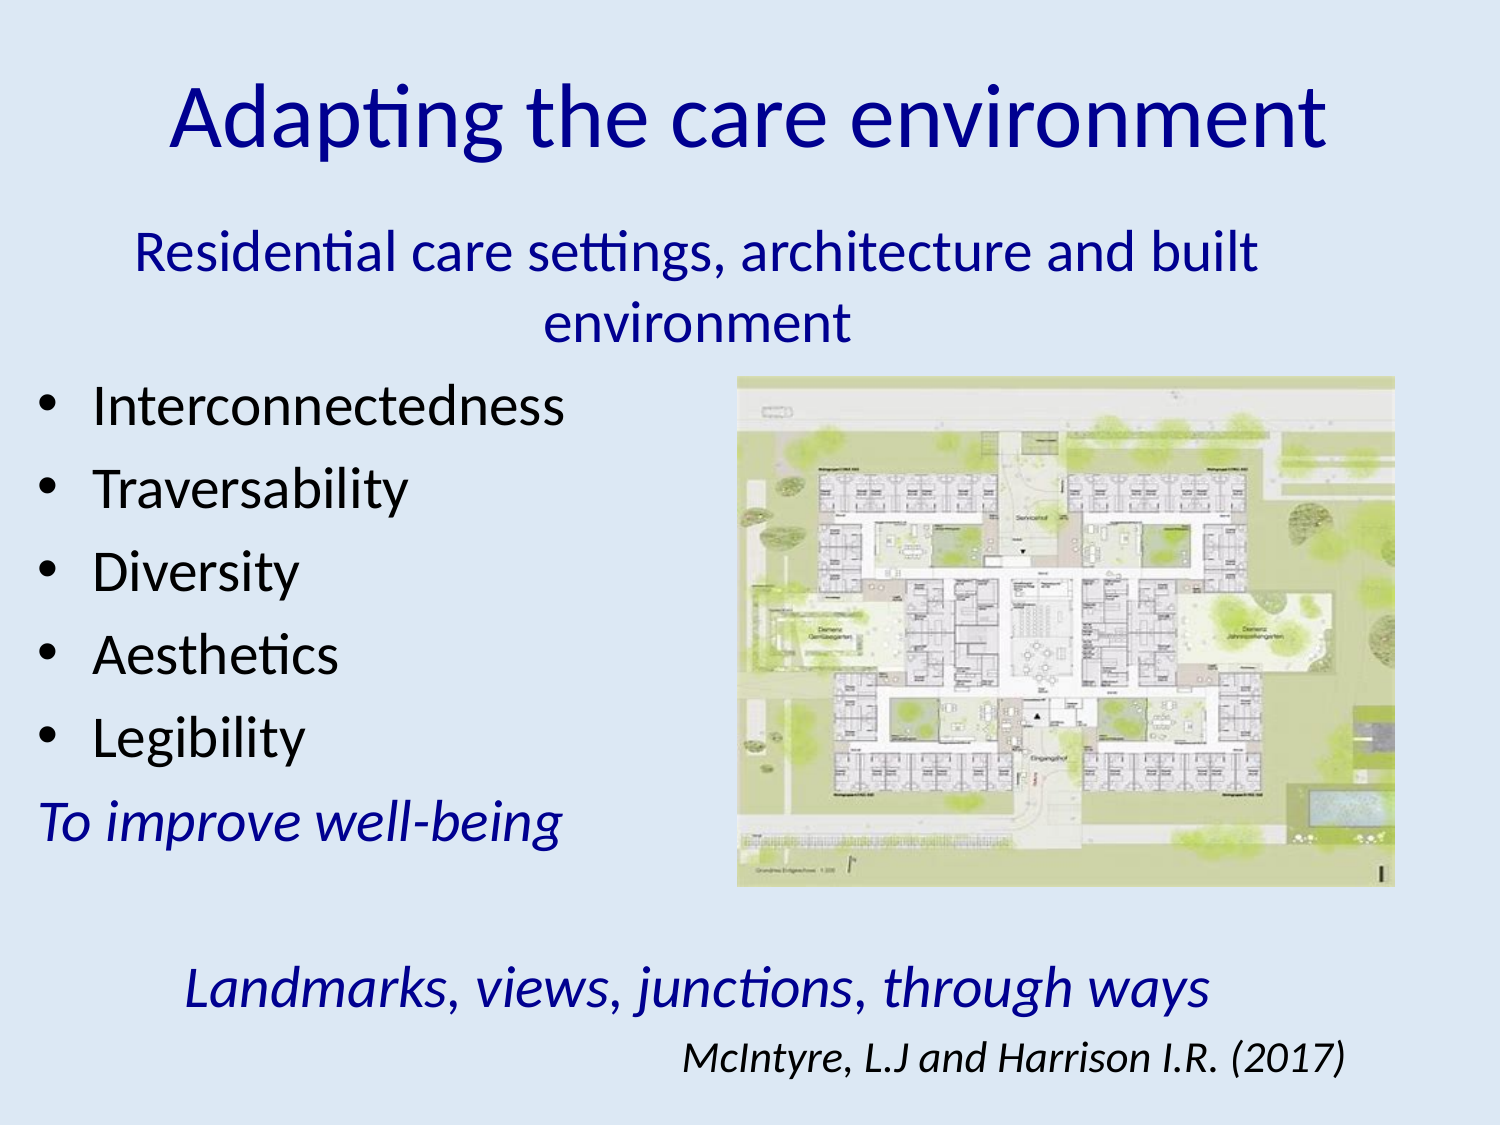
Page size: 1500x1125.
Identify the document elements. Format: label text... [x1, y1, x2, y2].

picture [736, 376, 1396, 887]
list Residential care settings, architecture and built environment Interconnectedness Traversability Diversity Aesthetics Legibility To improve well-being Landmarks, views, junctions, through ways McIntyre, L.J and Harrison I.R. (2017) [22, 204, 1373, 1090]
title Adapting the care environment [75, 16, 1425, 205]
